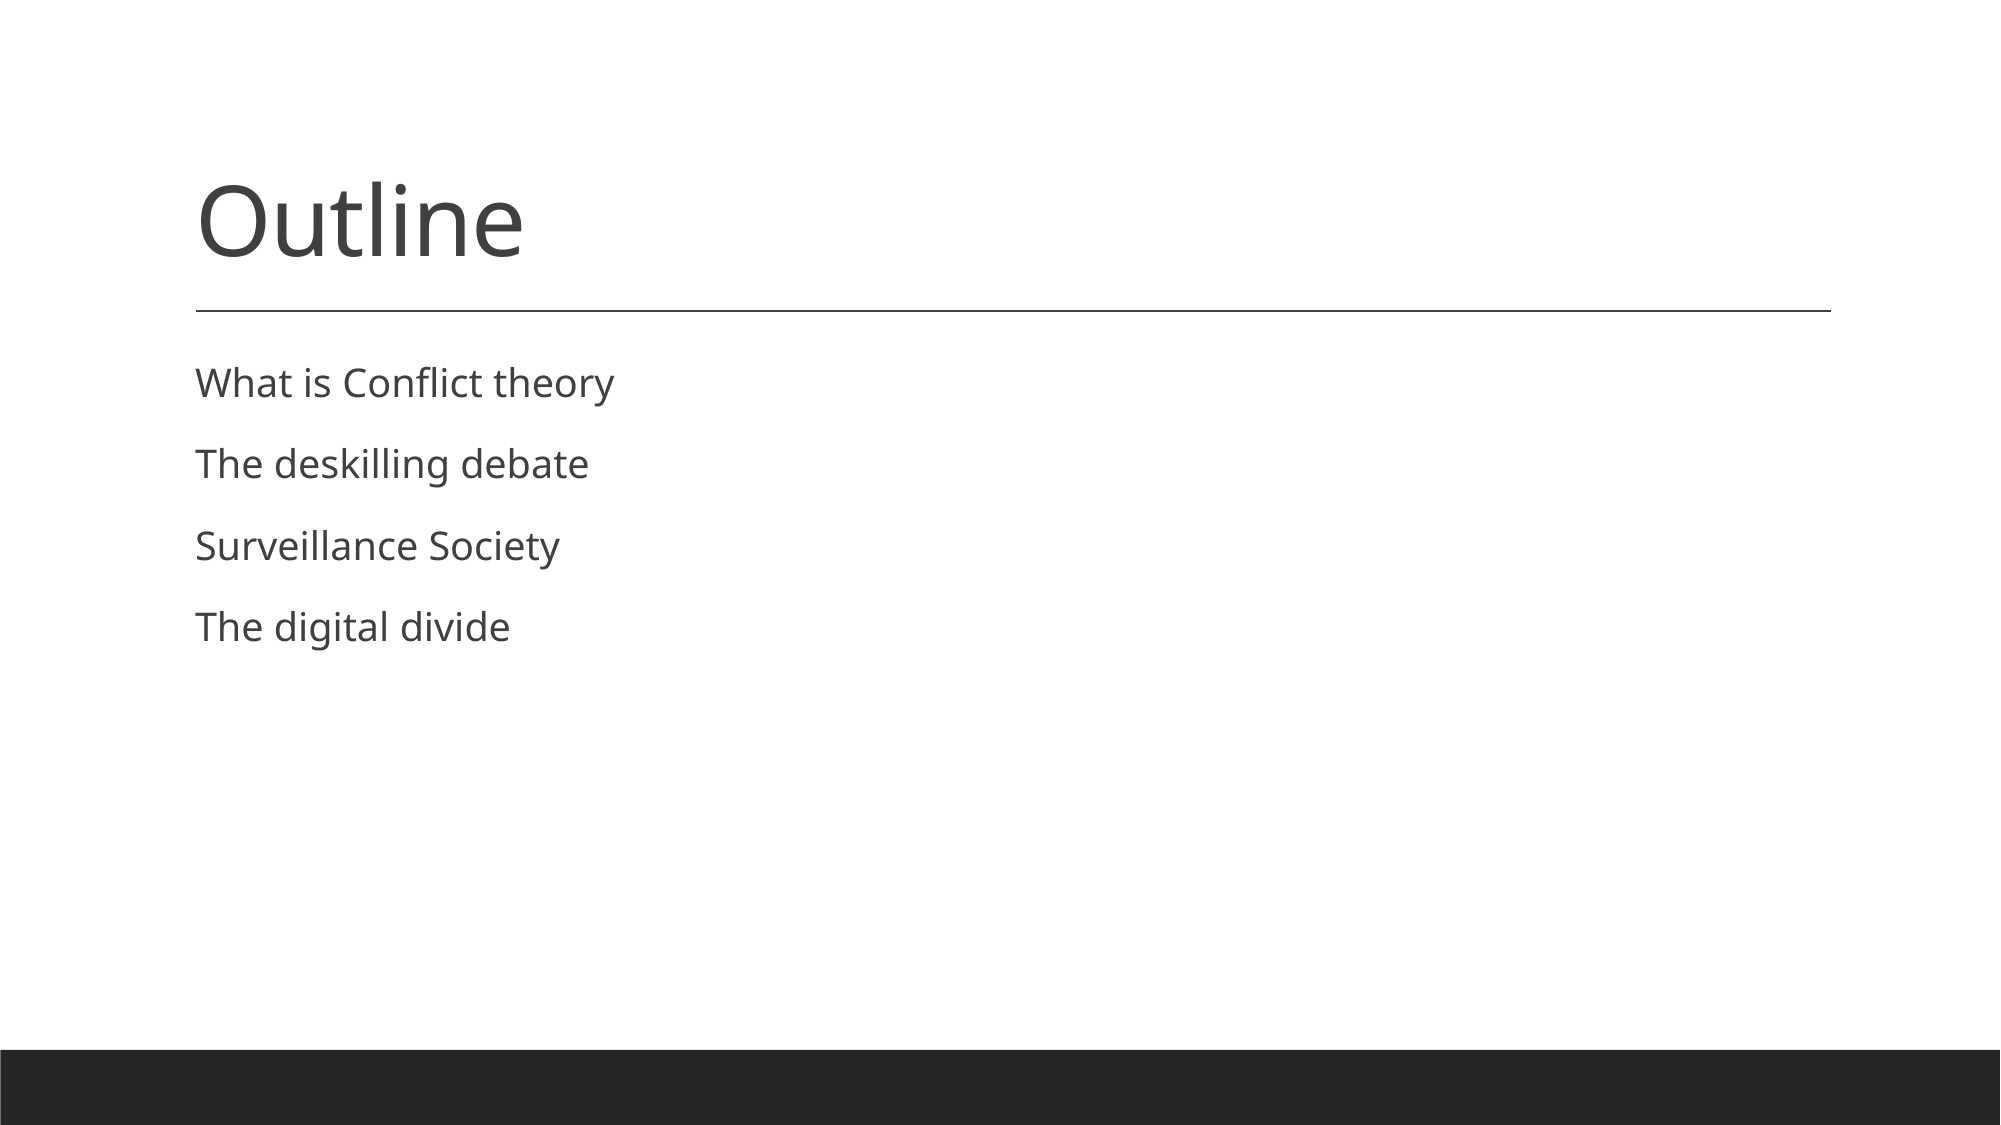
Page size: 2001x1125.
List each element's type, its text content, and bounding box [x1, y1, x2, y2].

list What is Conflict theory The deskilling debate Surveillance Society The digital divide [180, 345, 1830, 963]
title Outline [180, 47, 1830, 285]
